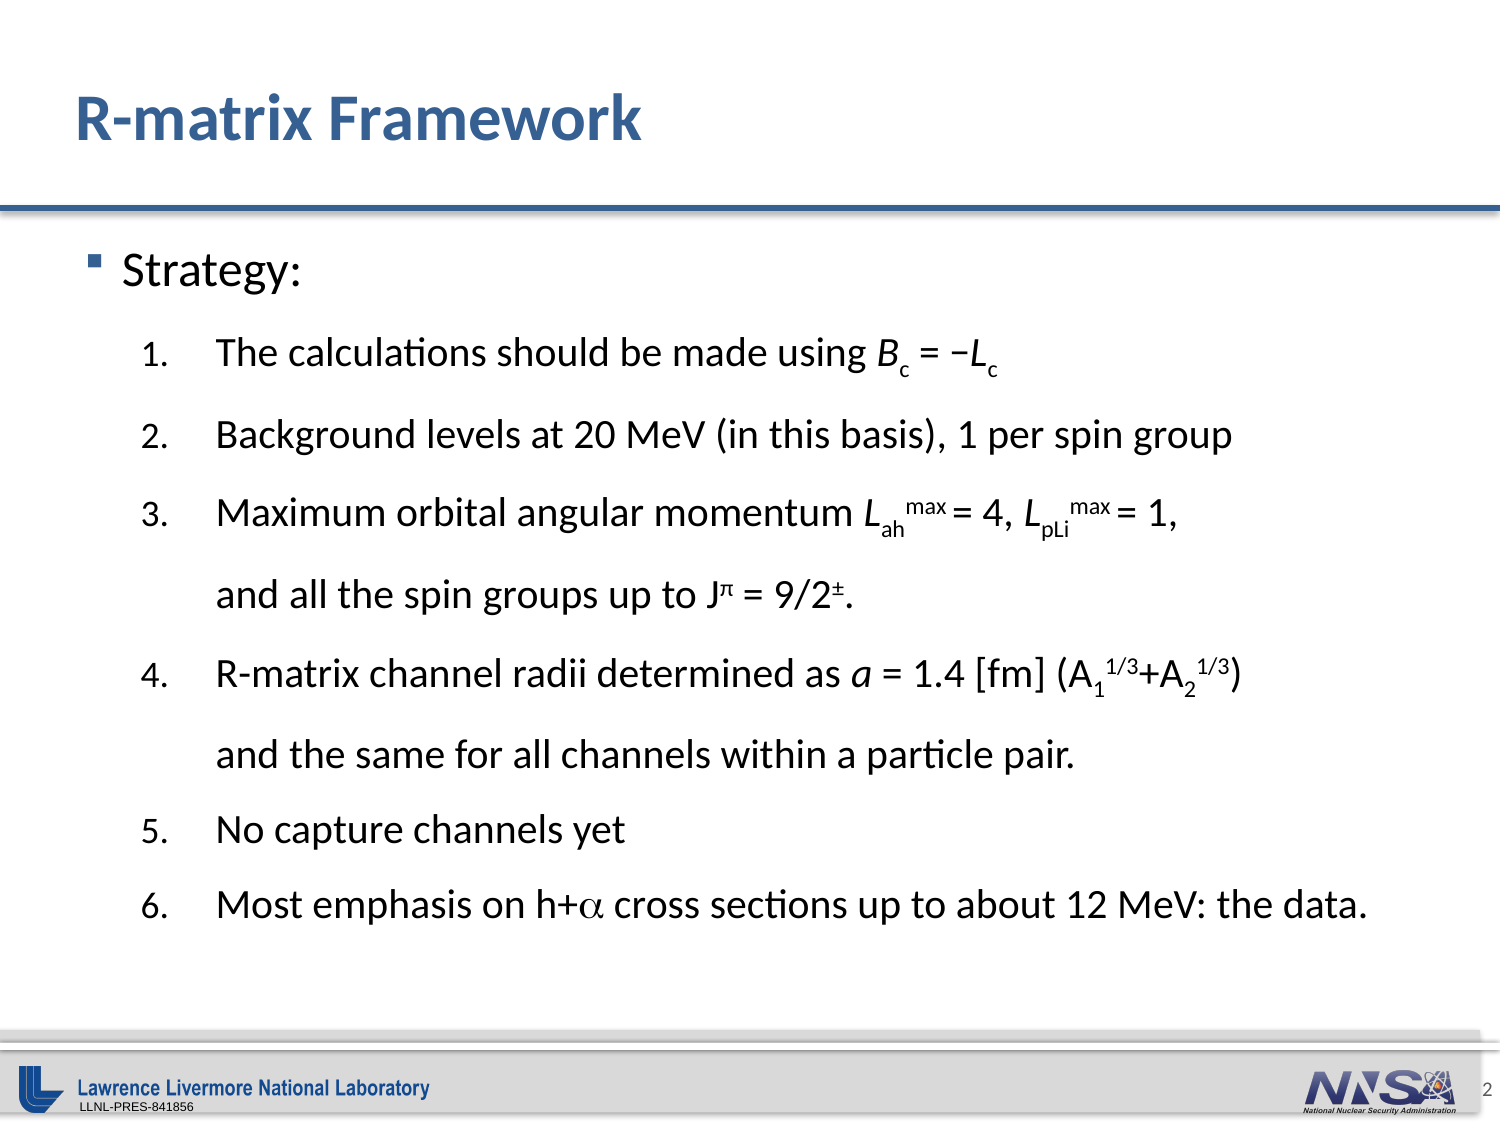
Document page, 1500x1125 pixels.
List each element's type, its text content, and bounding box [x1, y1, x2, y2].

picture [19, 1066, 468, 1113]
title R-matrix Framework [75, 36, 1425, 202]
picture [1296, 1057, 1463, 1122]
list Strategy: The calculations should be made using Bc = −Lc Background levels at 20 MeV (in this basis), 1 per spin group Maximum orbital angular momentum Lahmax = 4, LpLimax = 1, and all the spin groups up to Jπ = 9/2±. R-matrix channel radii determined as a = 1.4 [fm] (A11/3+A21/3) and the same for all channels within a particle pair. No capture channels yet Most emphasis on h+a cross sections up to about 12 MeV: the data. [75, 236, 1425, 1042]
